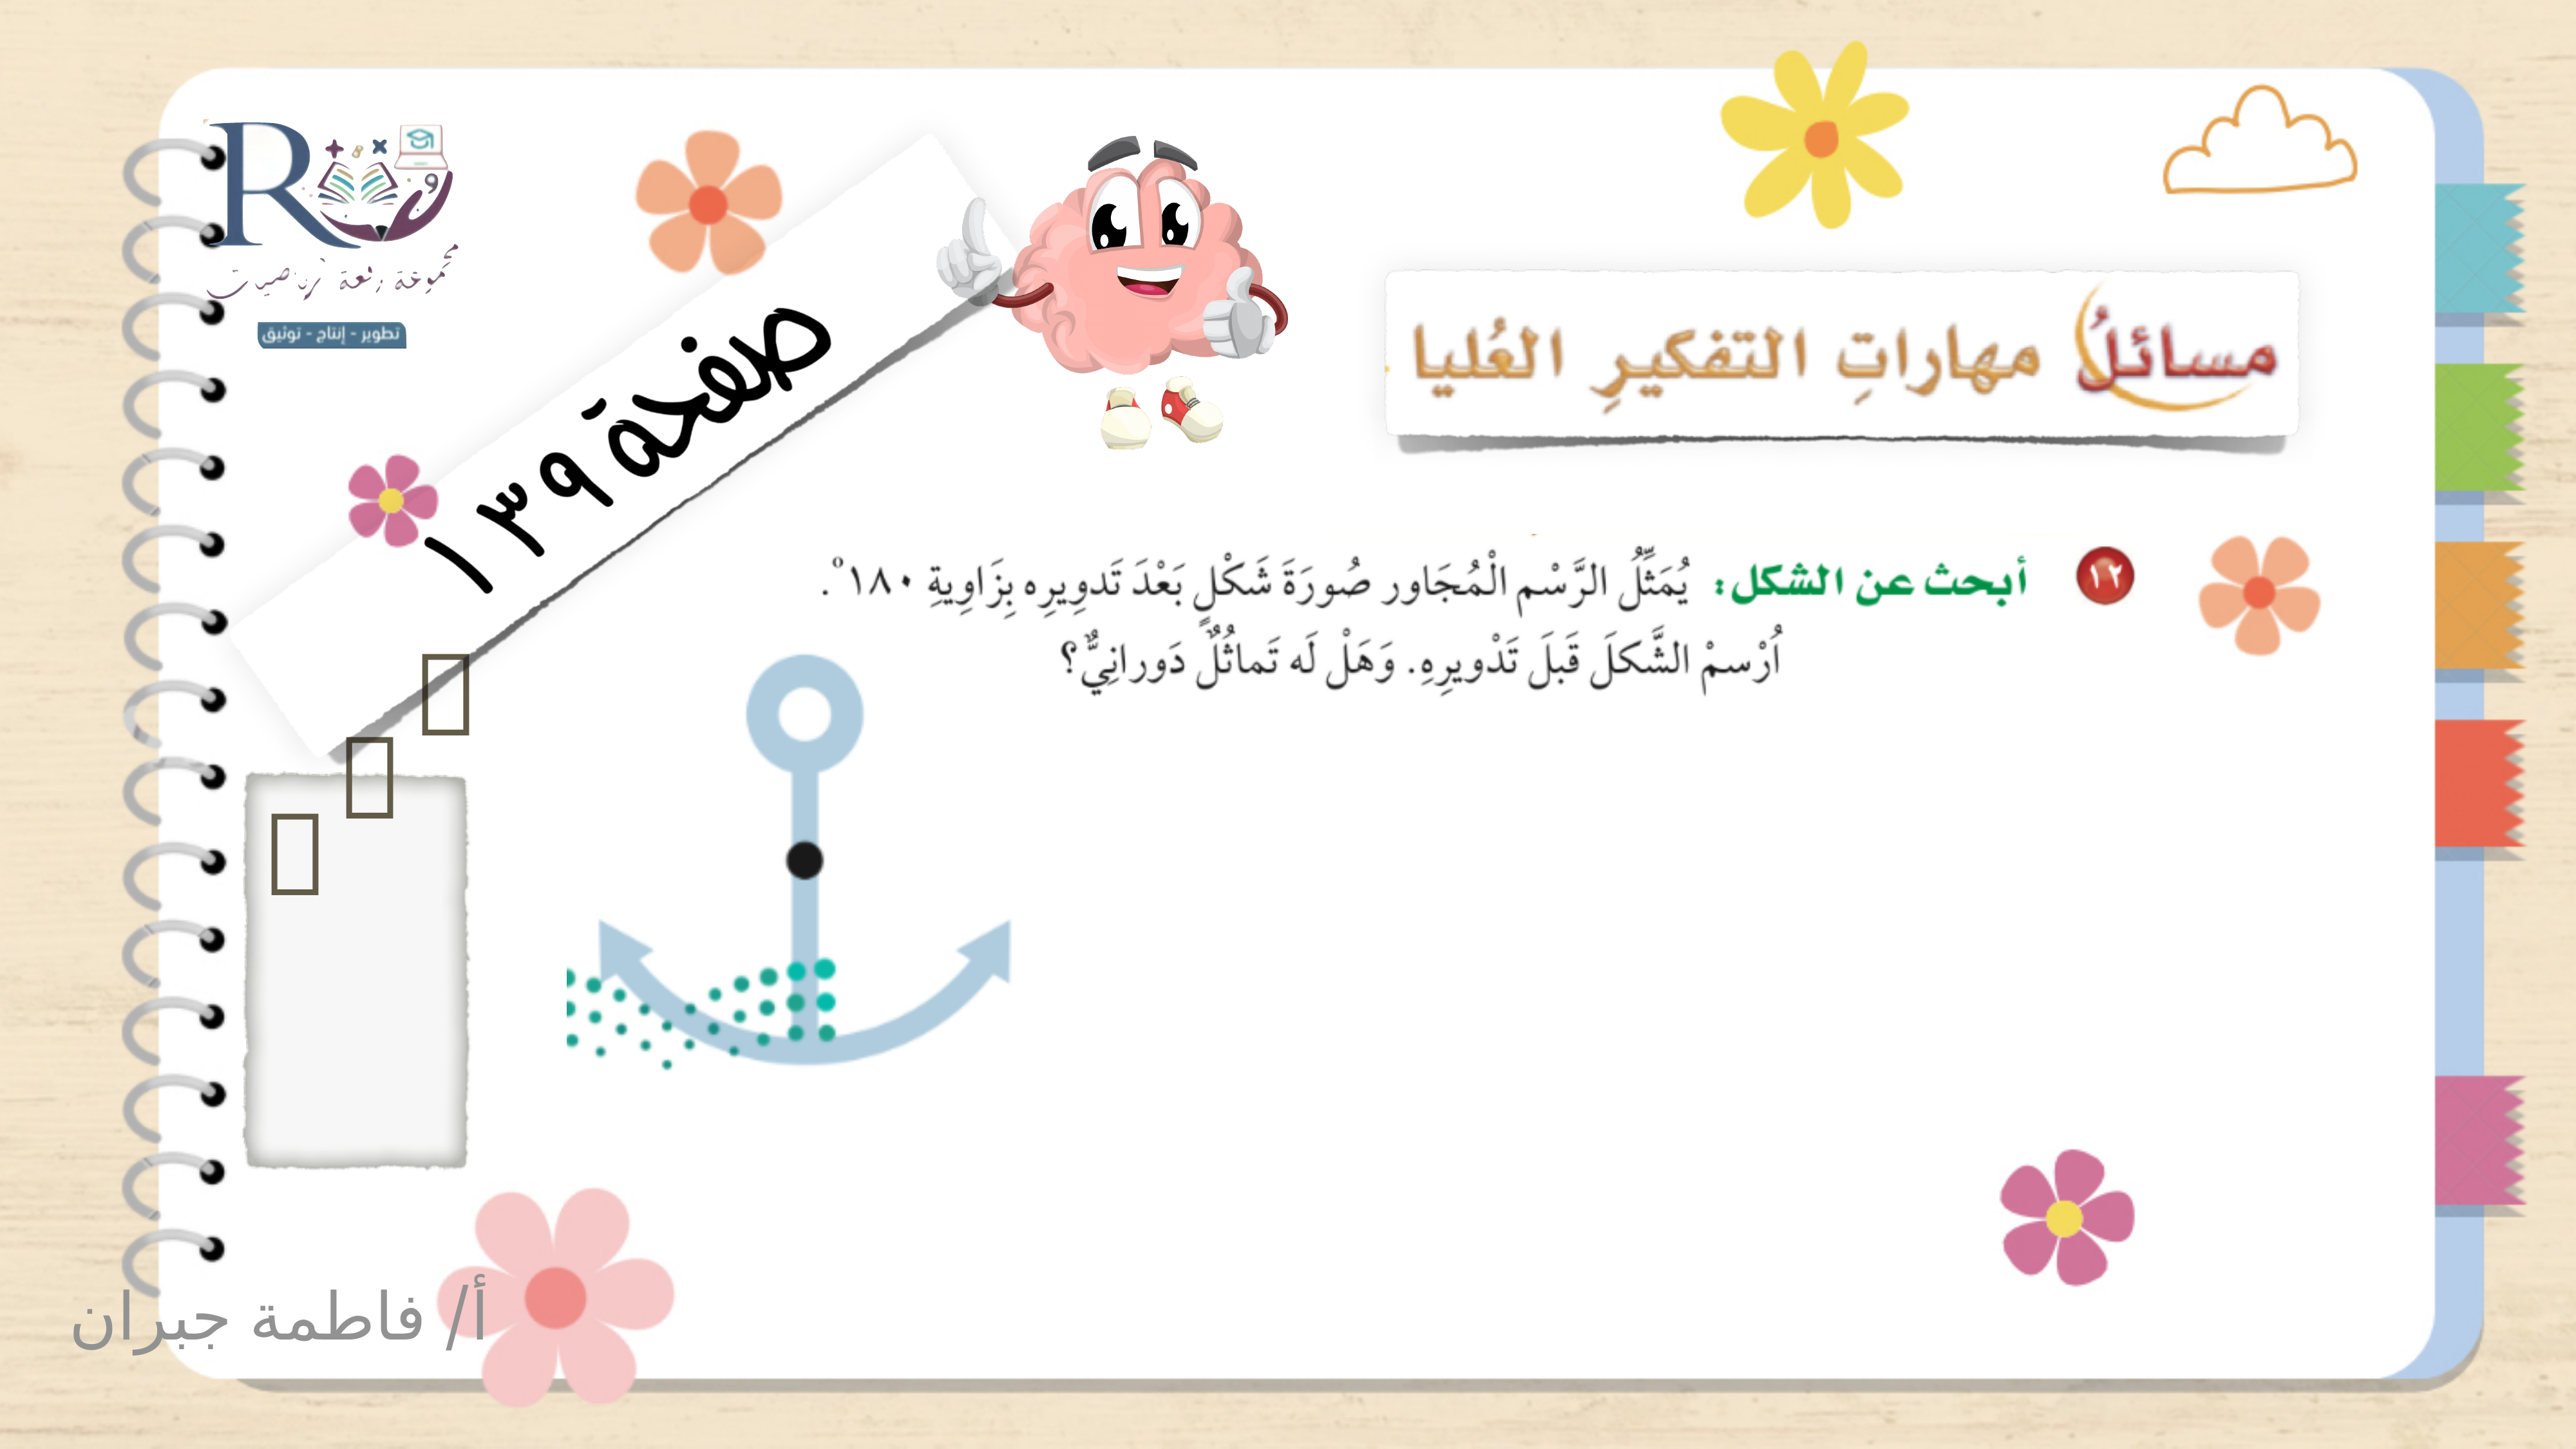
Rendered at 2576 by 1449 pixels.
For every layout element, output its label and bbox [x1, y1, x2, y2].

text_box [203, 616, 538, 1173]
picture [0, 0, 2576, 1449]
